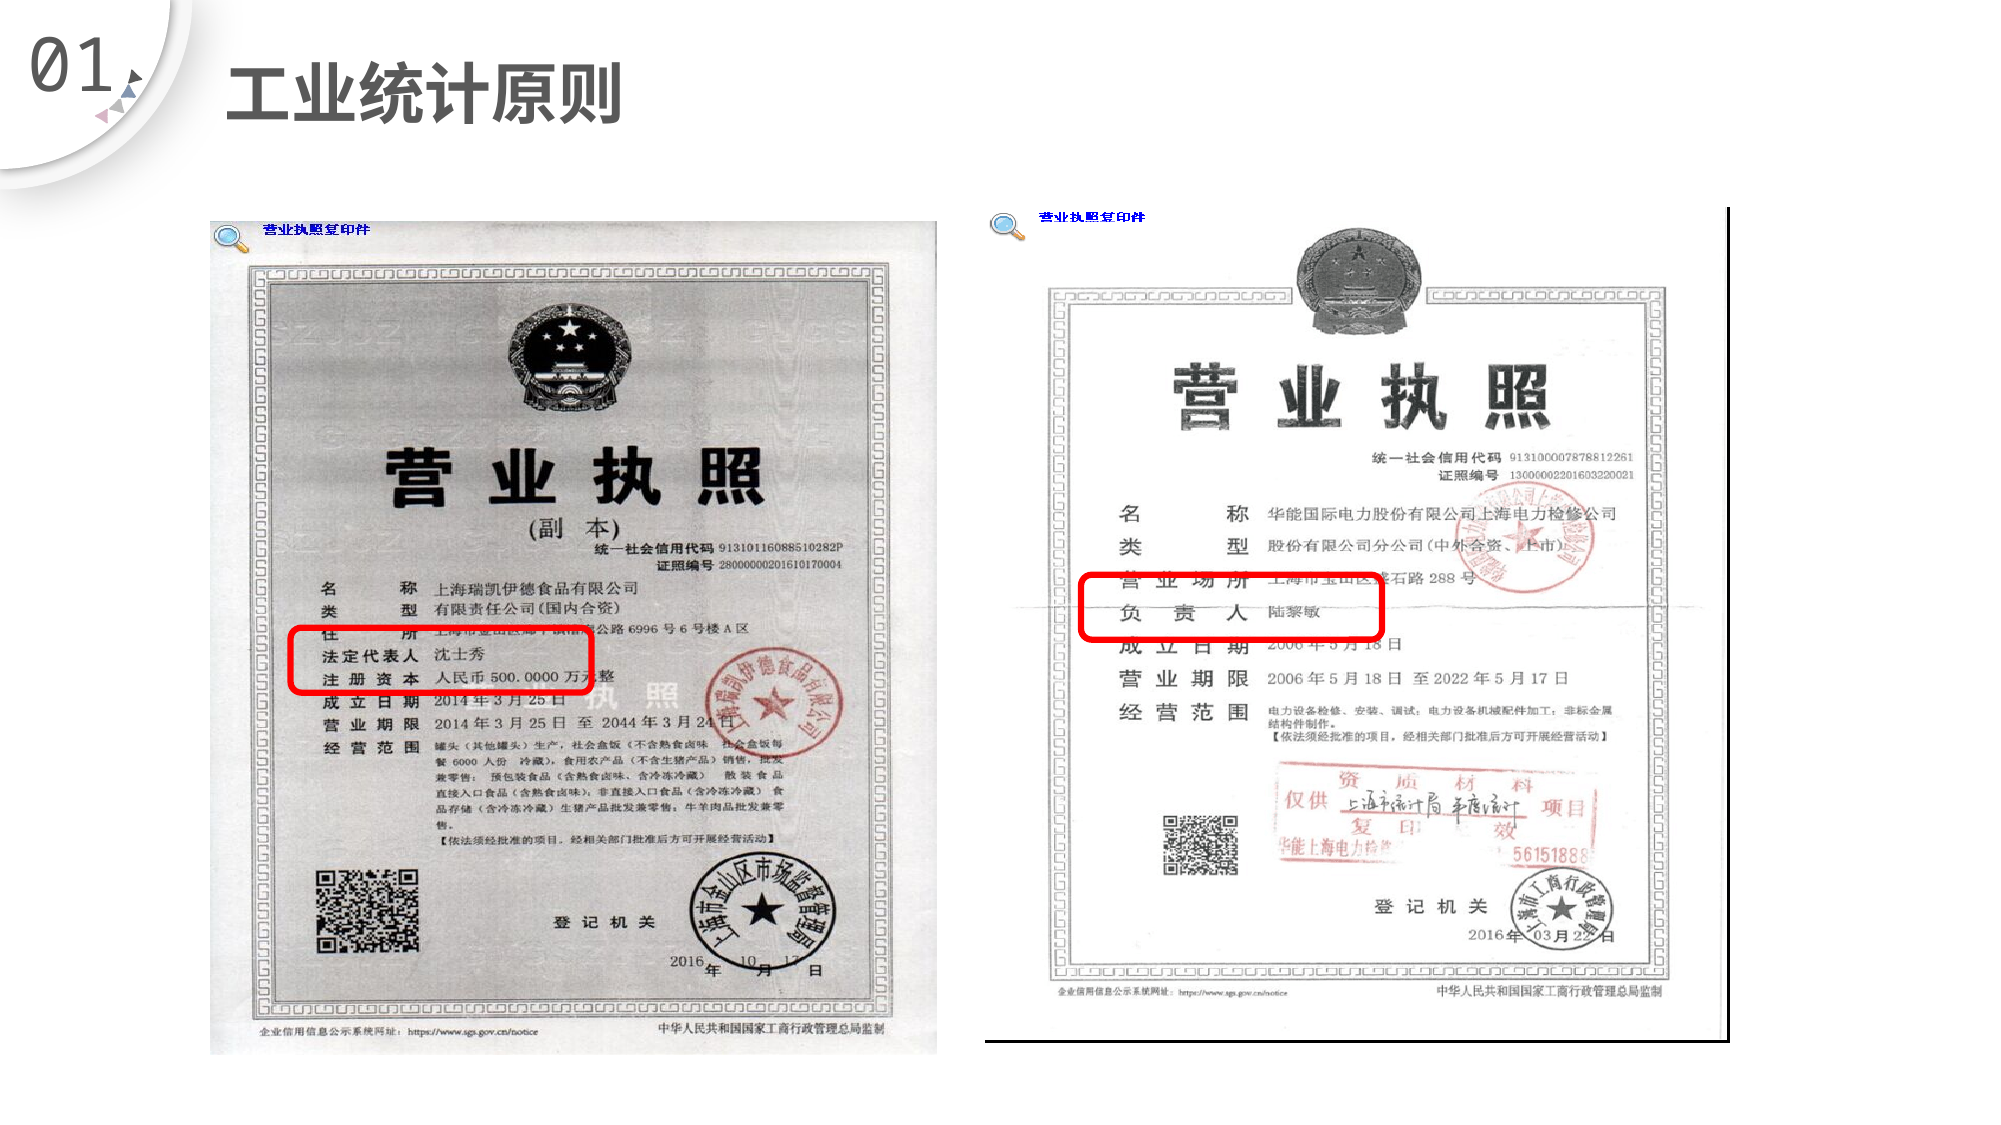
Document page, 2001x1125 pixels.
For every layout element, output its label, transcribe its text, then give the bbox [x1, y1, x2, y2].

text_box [7, 8, 138, 115]
picture [210, 221, 937, 1055]
picture [985, 207, 1730, 1043]
text_box 工业统计原则 [210, 61, 1382, 141]
